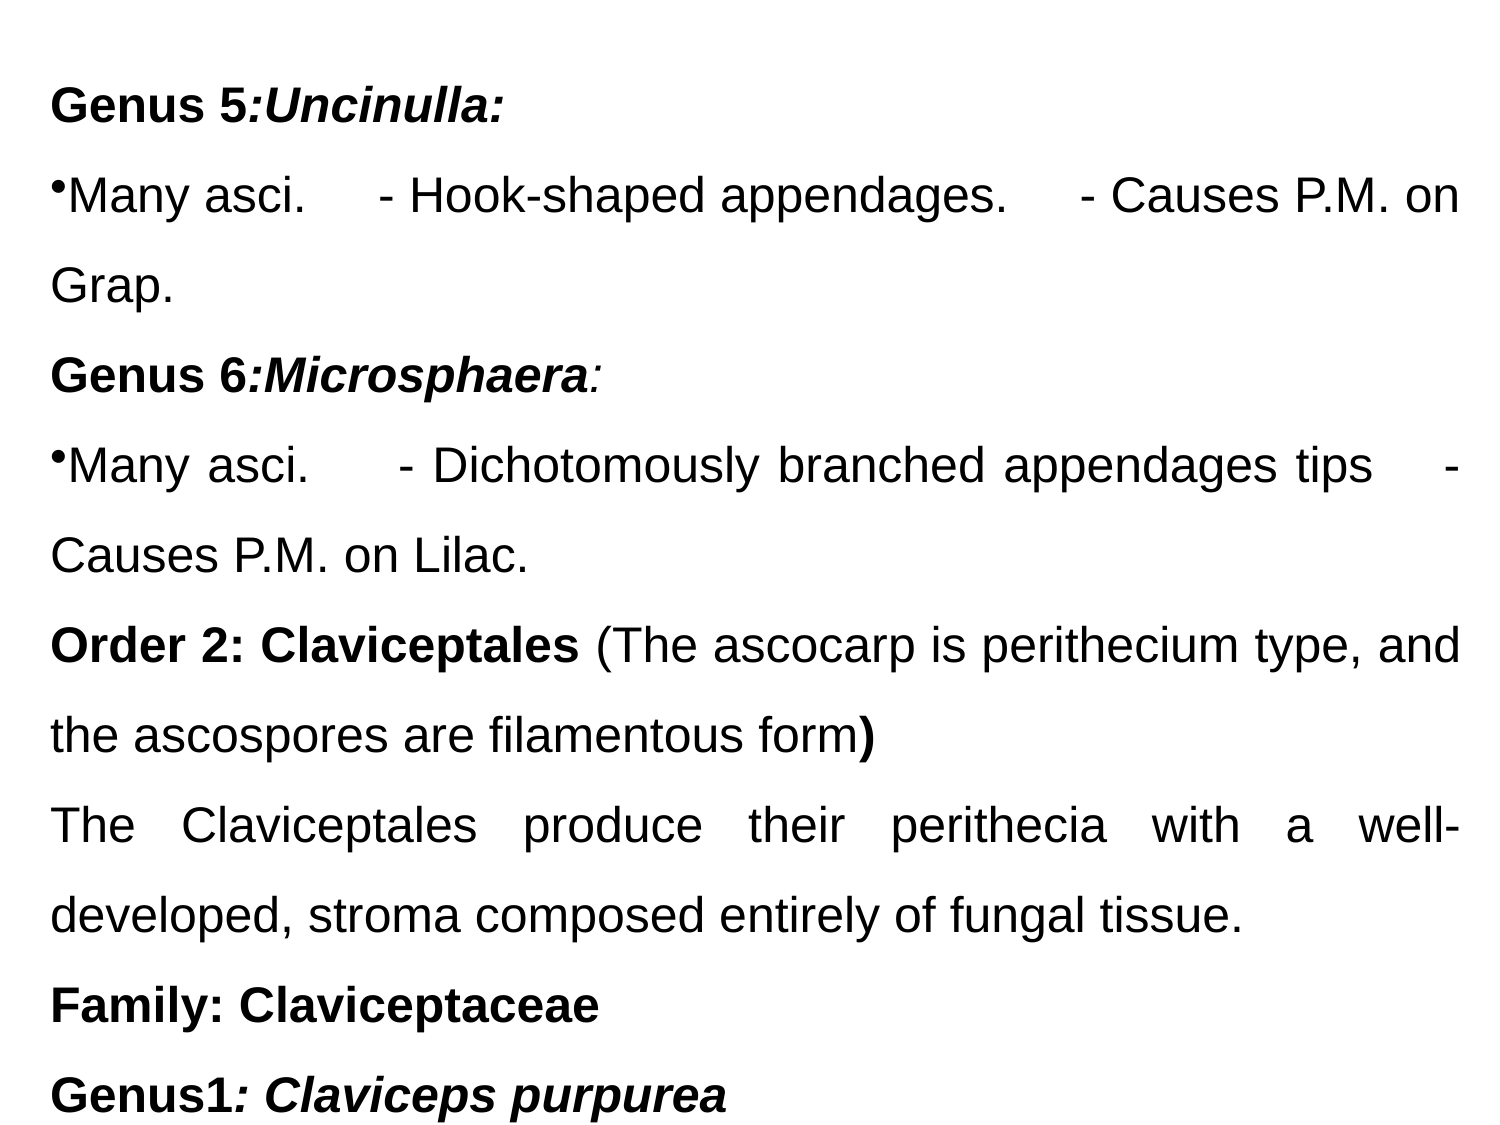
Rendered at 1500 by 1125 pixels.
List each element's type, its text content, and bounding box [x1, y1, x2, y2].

text_box Genus 5:Uncinulla: Many asci. - Hook-shaped appendages. - Causes P.M. on Grap. Genus 6:Microsphaera: Many asci. - Dichotomously branched appendages tips - Causes P.M. on Lilac. Order 2: Claviceptales (The ascocarp is perithecium type, and the ascospores are filamentous form) The Claviceptales produce their perithecia with a well- developed, stroma composed entirely of fungal tissue. Family: Claviceptaceae Genus1: Claviceps purpurea [35, 34, 1477, 1125]
